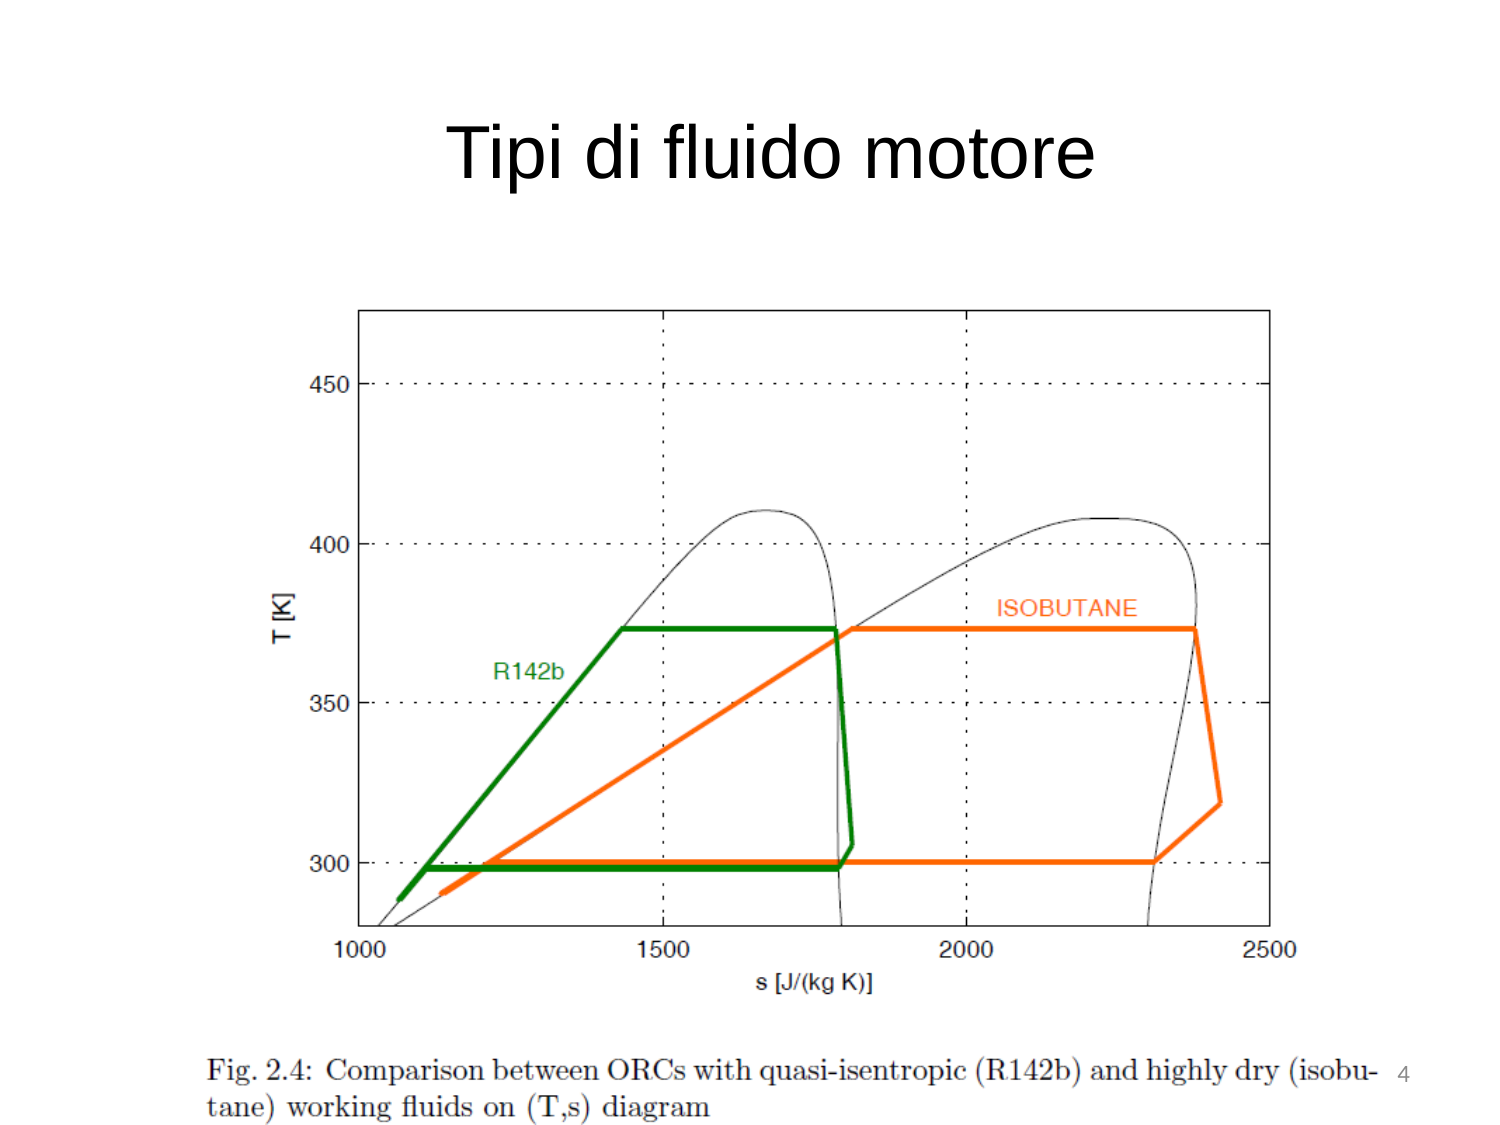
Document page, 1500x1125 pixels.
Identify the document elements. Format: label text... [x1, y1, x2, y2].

title Tipi di fluido motore [118, 65, 1425, 233]
picture [103, 296, 1398, 1125]
slide_number 64 [1402, 1042, 1425, 1103]
